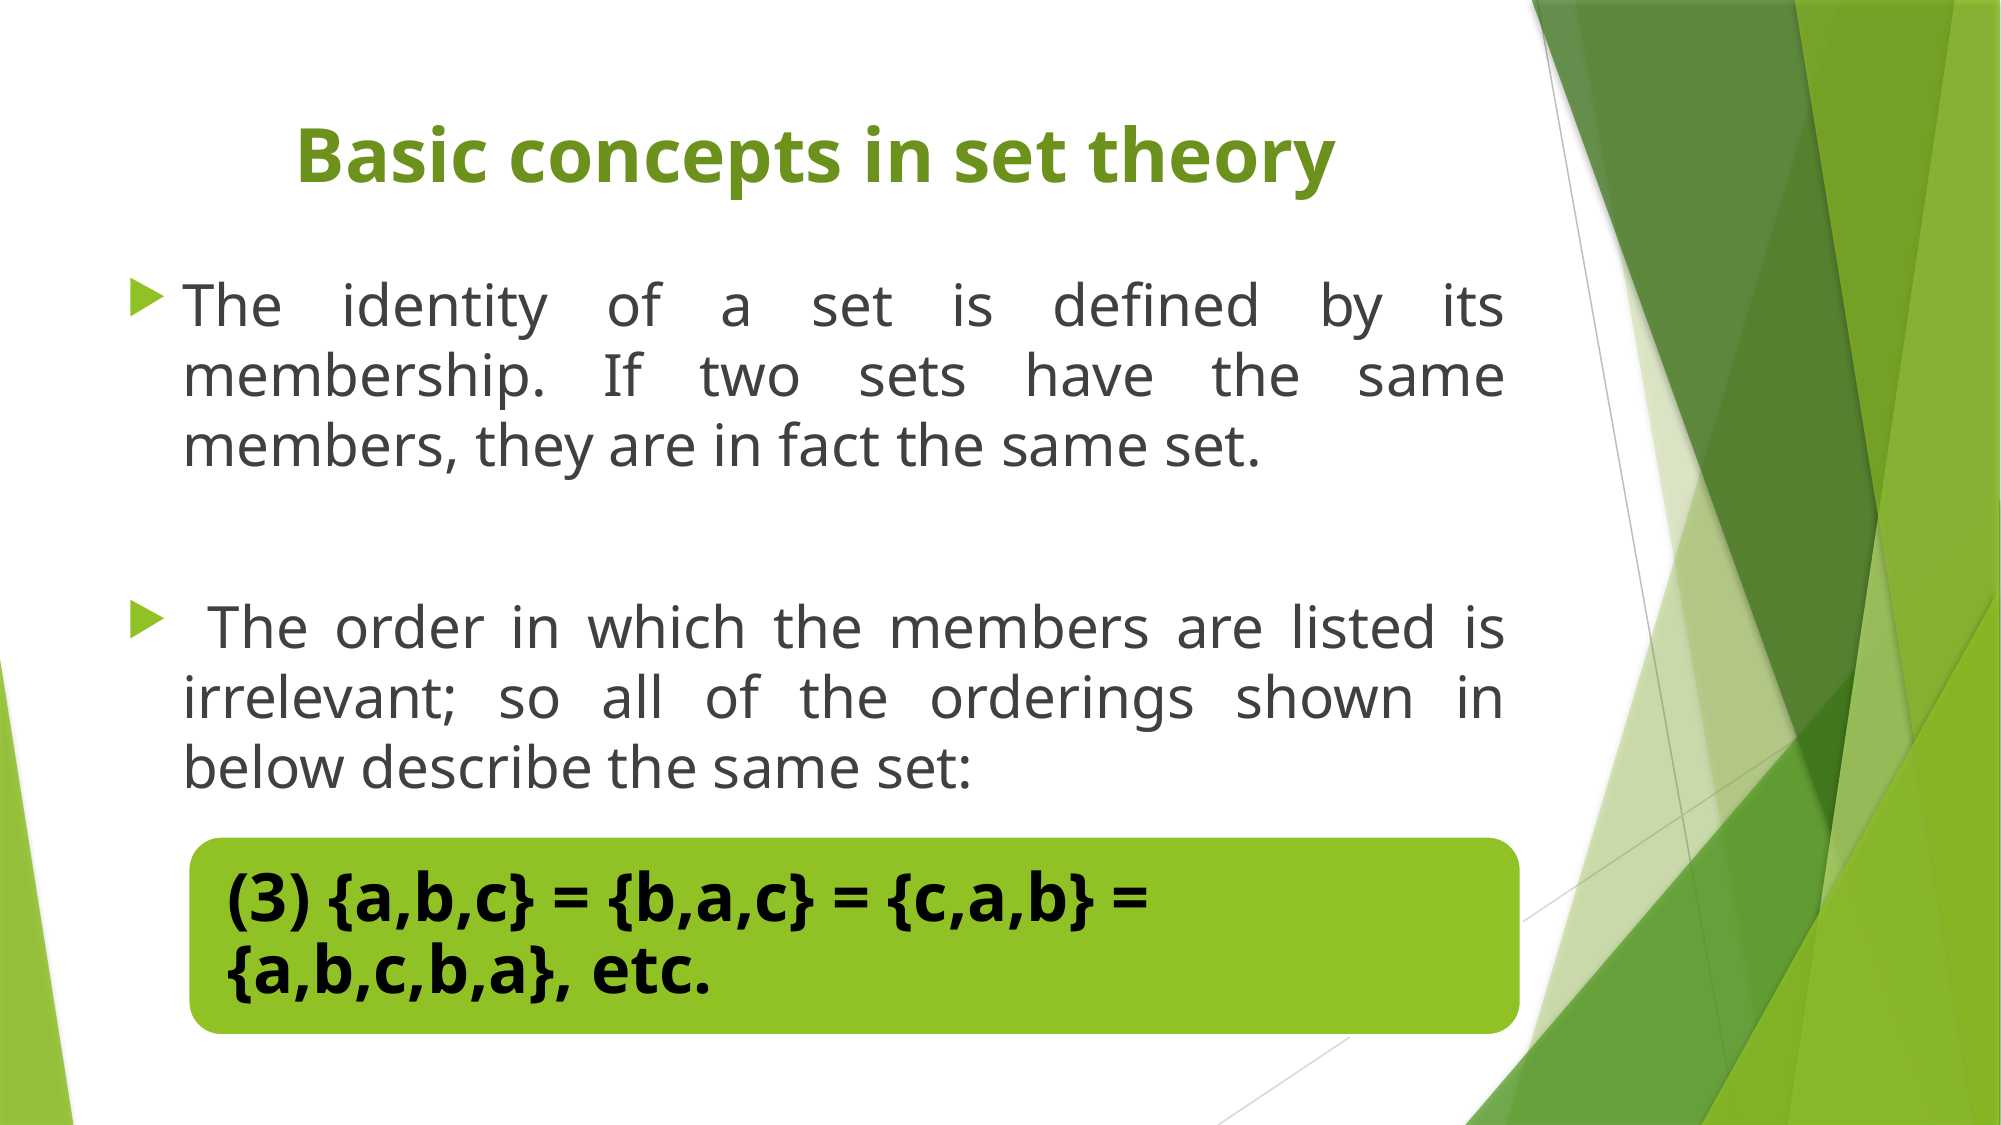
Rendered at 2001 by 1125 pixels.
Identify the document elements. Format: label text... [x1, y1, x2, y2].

list The identity of a set is defined by its membership. If two sets have the same members, they are in fact the same set. The order in which the members are listed is irrelevant; so all of the orderings shown in below describe the same set: [111, 261, 182, 898]
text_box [187, 146, 1522, 1037]
title Basic concepts in set theory [111, 99, 1522, 261]
